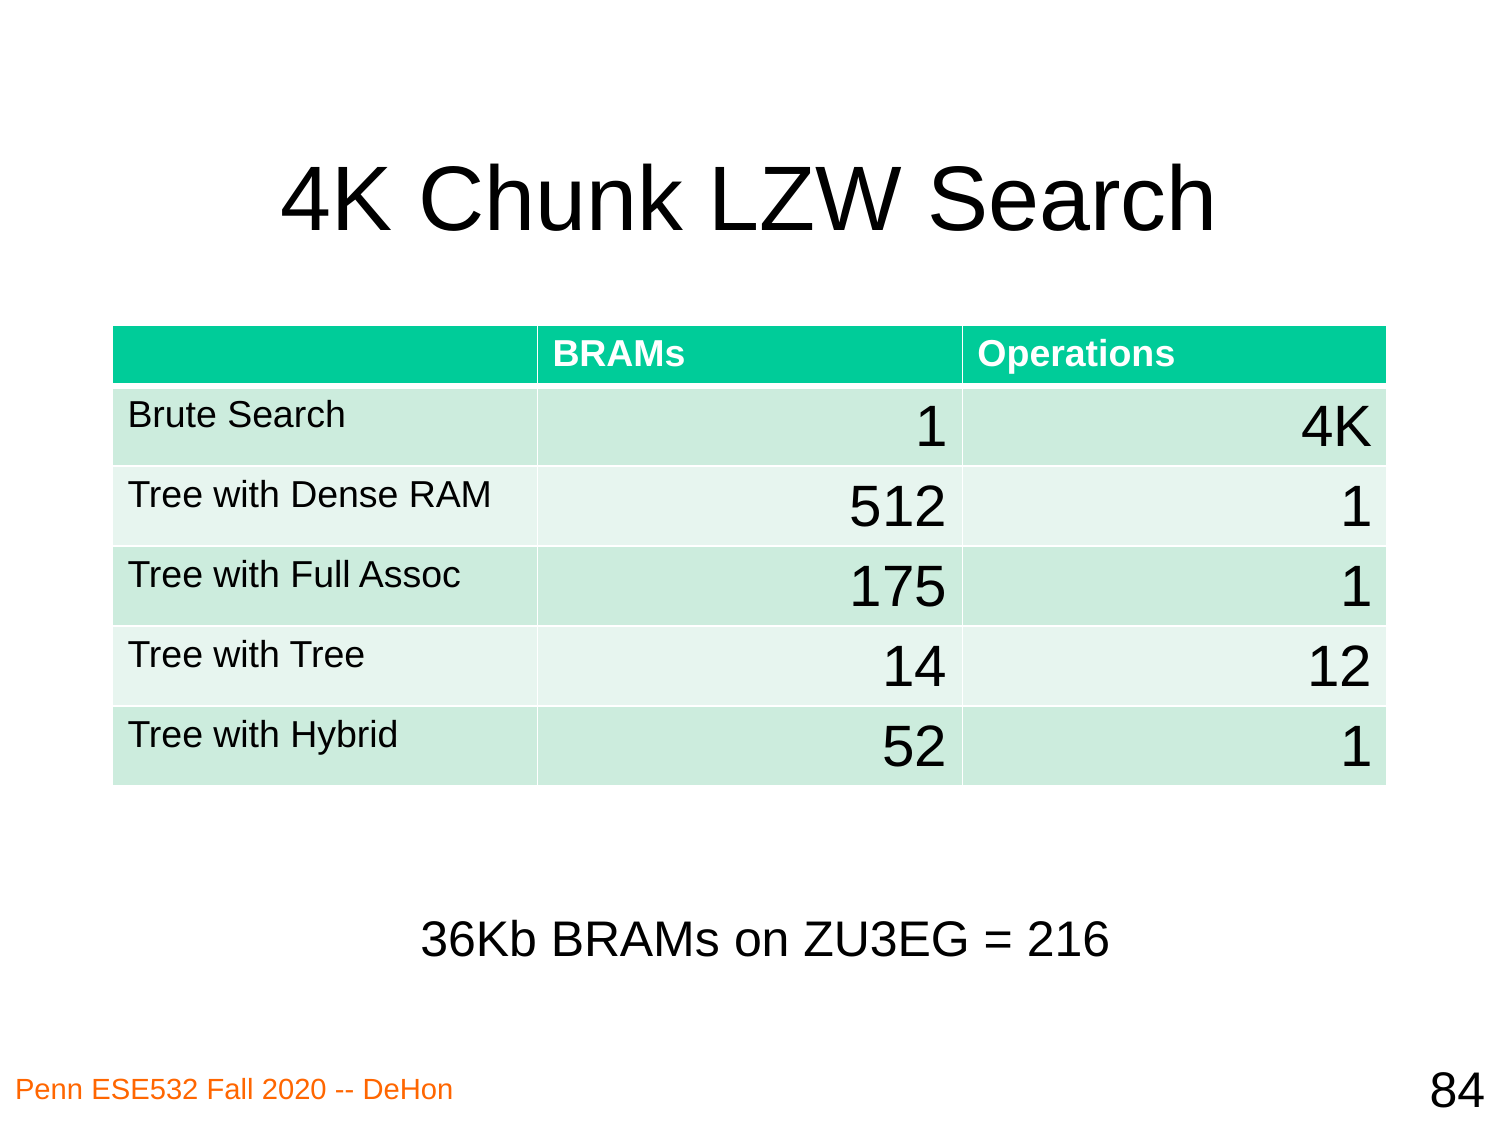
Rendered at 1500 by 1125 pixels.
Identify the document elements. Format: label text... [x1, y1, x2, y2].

table_cell 1 [963, 707, 1386, 785]
slide_number 84 [1187, 1049, 1500, 1125]
table_header Operations [963, 326, 1386, 383]
slide_number Penn ESE532 Fall 2020 -- DeHon [0, 1062, 576, 1125]
table_cell 512 [538, 467, 962, 545]
table_cell 12 [963, 627, 1386, 705]
table_header BRAMs [538, 326, 962, 383]
table_cell Tree with Tree [113, 627, 537, 705]
table_cell Tree with Full Assoc [113, 547, 537, 625]
title 4K Chunk LZW Search [112, 99, 1388, 288]
table_cell 4K [963, 389, 1386, 465]
table_cell Tree with Dense RAM [113, 467, 537, 545]
table_cell 1 [963, 547, 1386, 625]
table_cell 1 [538, 389, 962, 465]
text_box 36Kb BRAMs on ZU3EG = 216 [405, 898, 1182, 974]
table_cell 52 [538, 707, 962, 785]
table_cell Brute Search [113, 389, 537, 465]
table_header [113, 326, 537, 383]
table_cell 1 [963, 467, 1386, 545]
table_cell Tree with Hybrid [113, 707, 537, 785]
table_cell 175 [538, 547, 962, 625]
table_cell 14 [538, 627, 962, 705]
